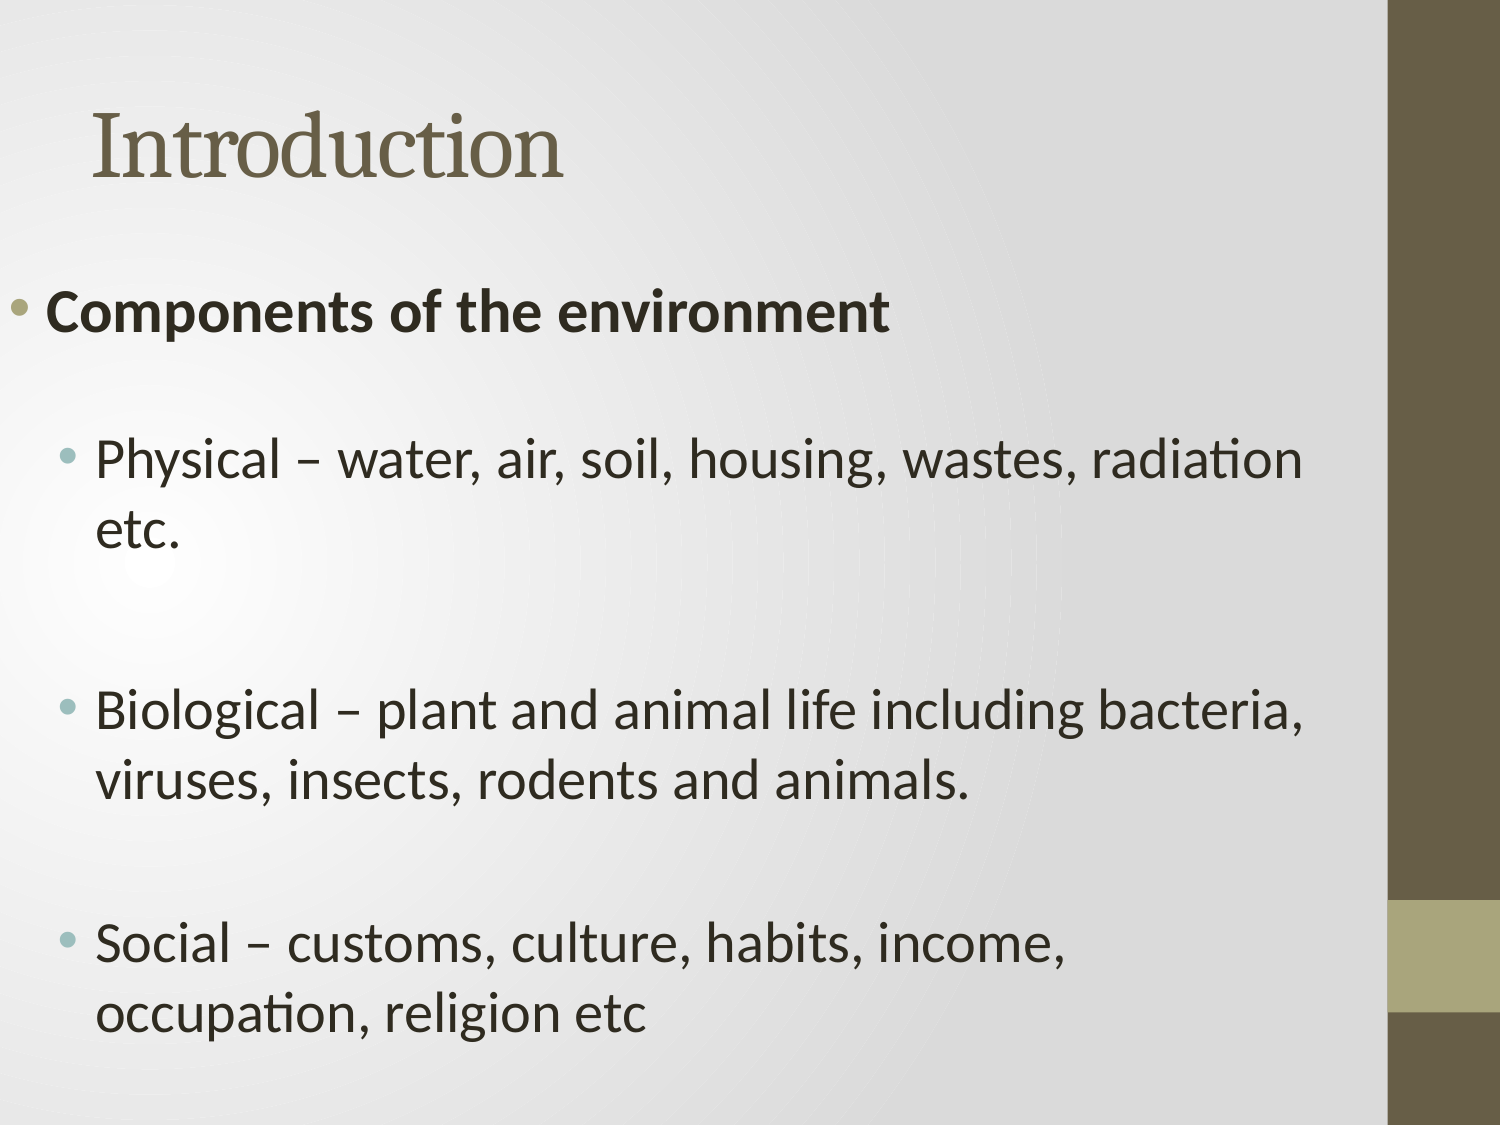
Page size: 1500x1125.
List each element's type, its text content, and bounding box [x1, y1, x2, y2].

title Introduction [75, 45, 1325, 233]
list Components of the environment Physical – water, air, soil, housing, wastes, radiation etc. Biological – plant and animal life including bacteria, viruses, insects, rodents and animals. Social – customs, culture, habits, income, occupation, religion etc [0, 262, 1325, 1088]
